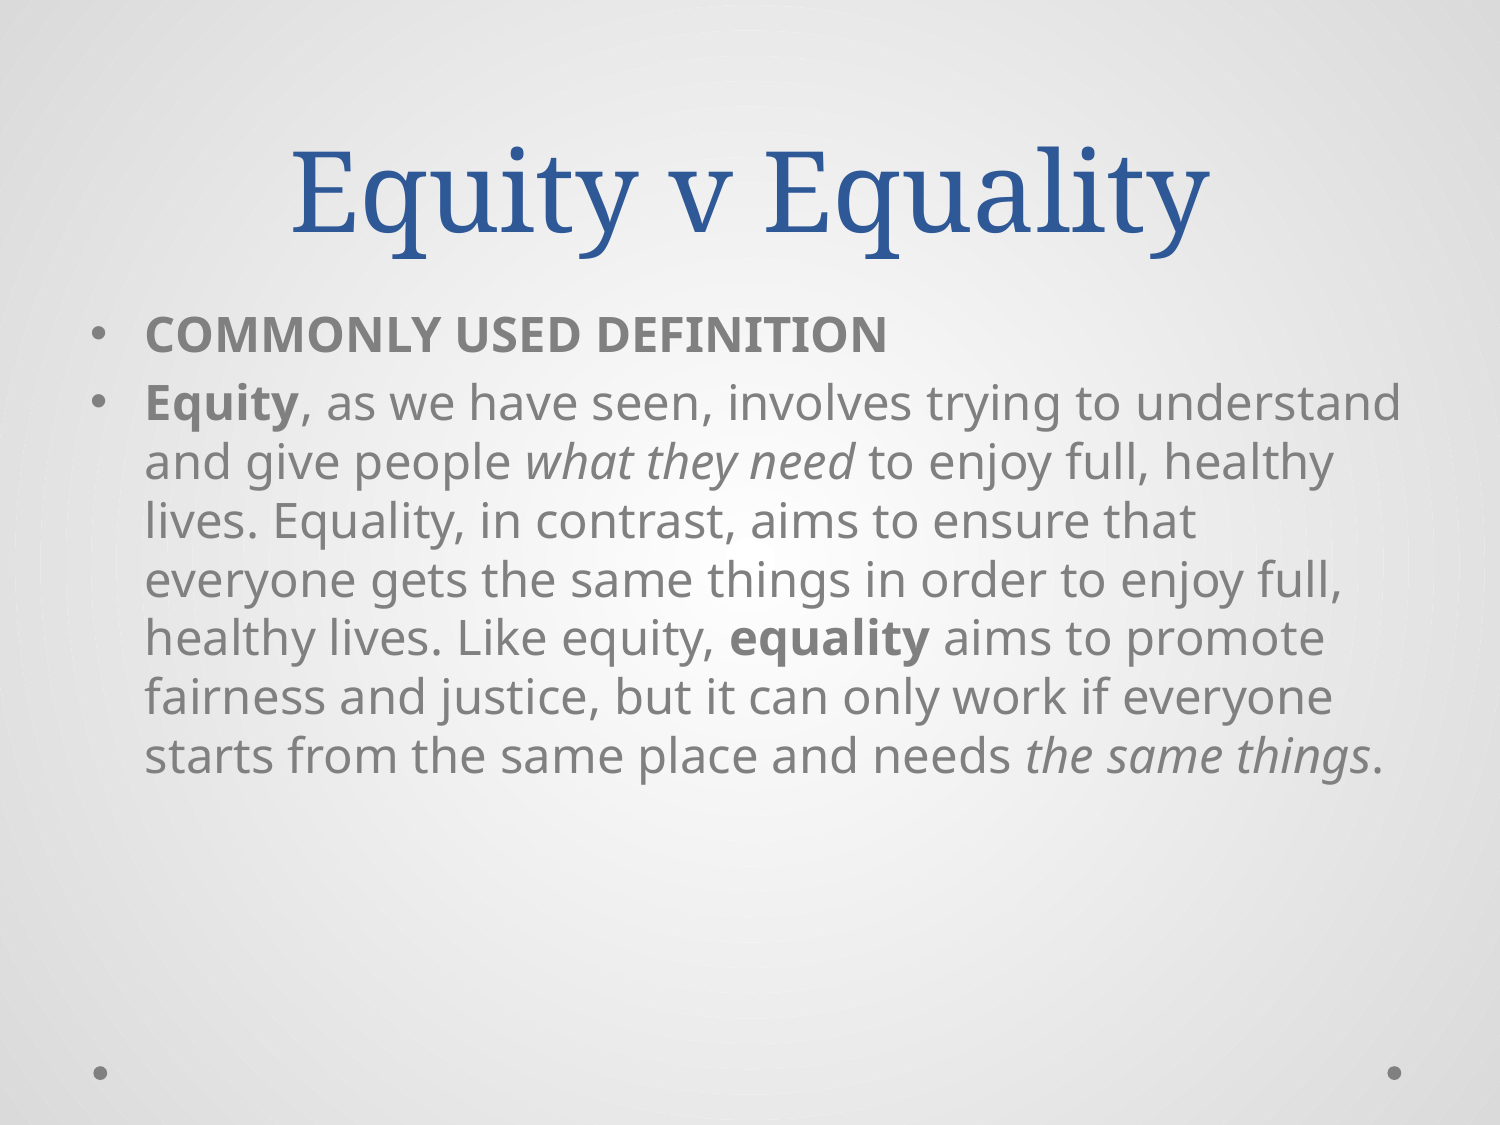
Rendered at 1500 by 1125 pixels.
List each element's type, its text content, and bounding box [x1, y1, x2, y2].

title Equity v Equality [75, 0, 1425, 263]
list COMMONLY USED DEFINITION Equity, as we have seen, involves trying to understand and give people what they need to enjoy full, healthy lives. Equality, in contrast, aims to ensure that everyone gets the same things in order to enjoy full, healthy lives. Like equity, equality aims to promote fairness and justice, but it can only work if everyone starts from the same place and needs the same things. [75, 295, 1425, 853]
